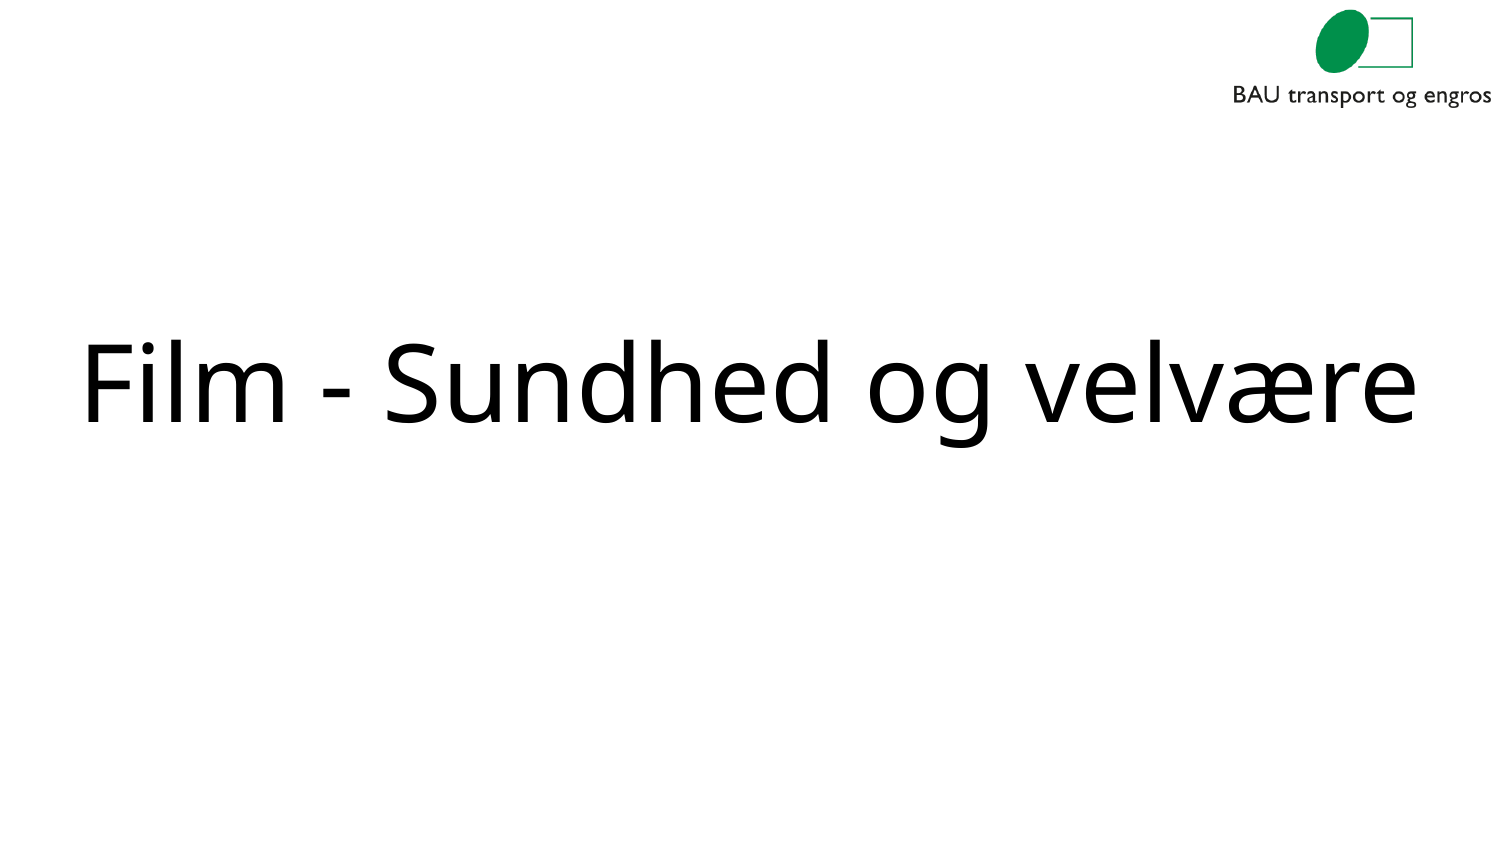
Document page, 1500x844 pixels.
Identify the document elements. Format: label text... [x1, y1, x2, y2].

title Film - Sundhed og velvære [51, 122, 1449, 459]
picture [1232, 7, 1492, 108]
